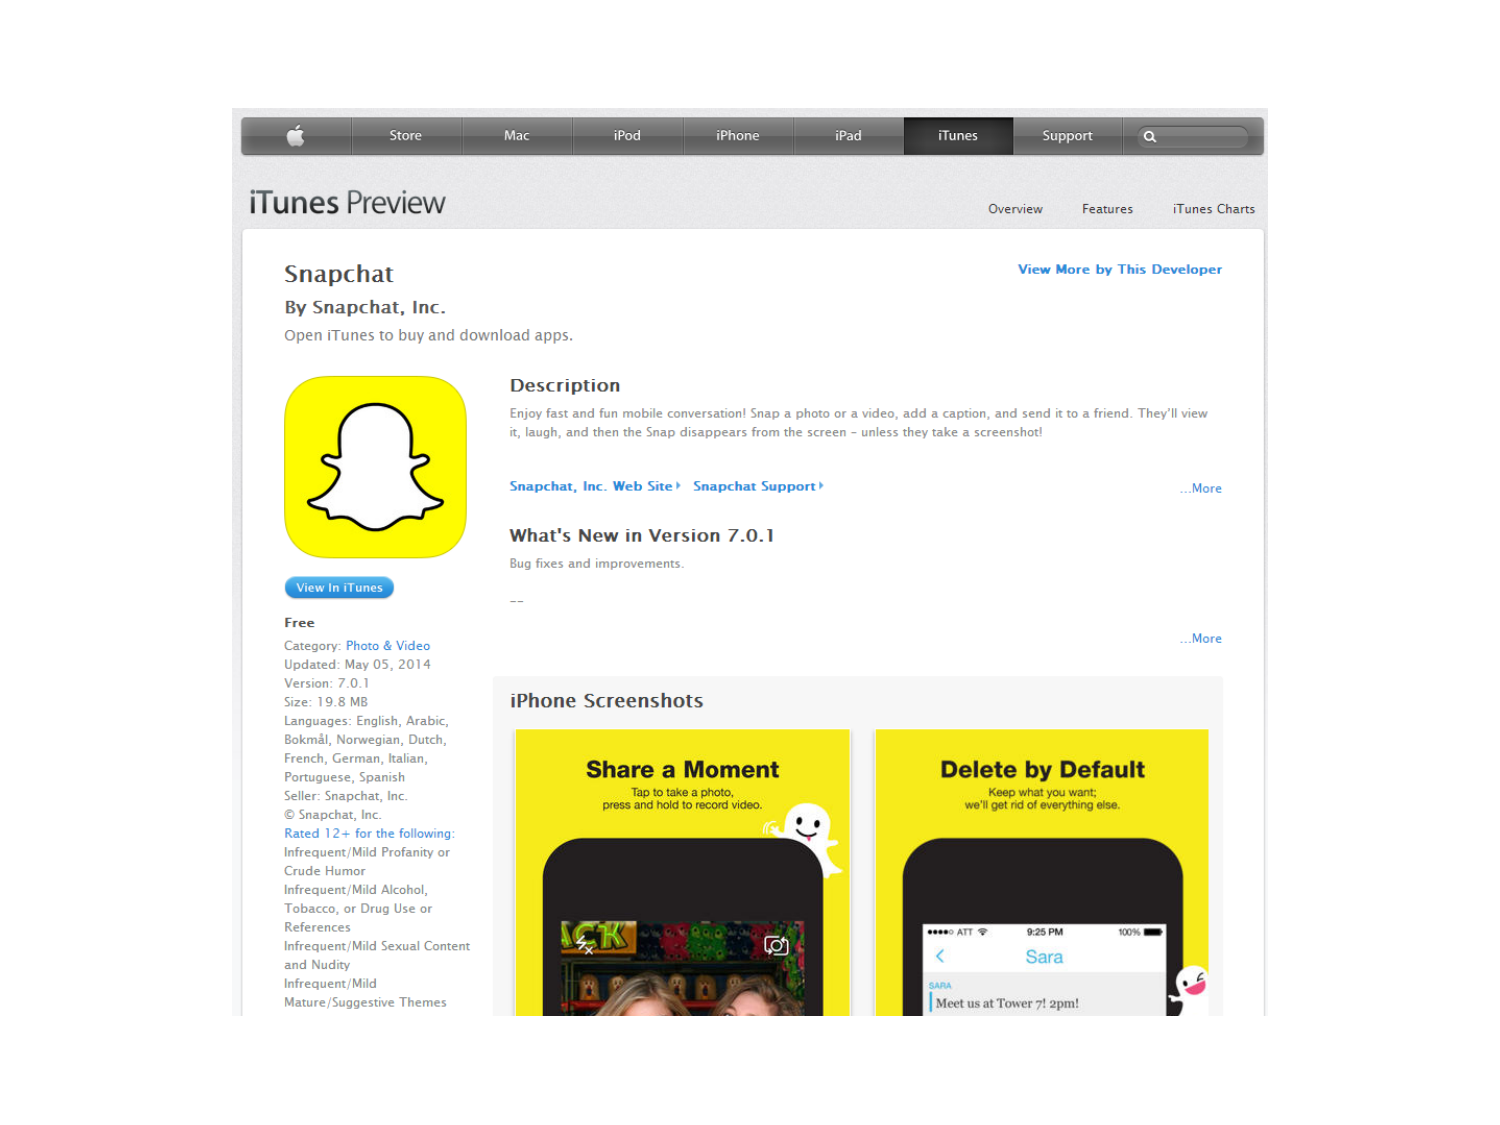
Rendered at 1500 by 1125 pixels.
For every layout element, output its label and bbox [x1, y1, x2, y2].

picture [232, 108, 1268, 1017]
